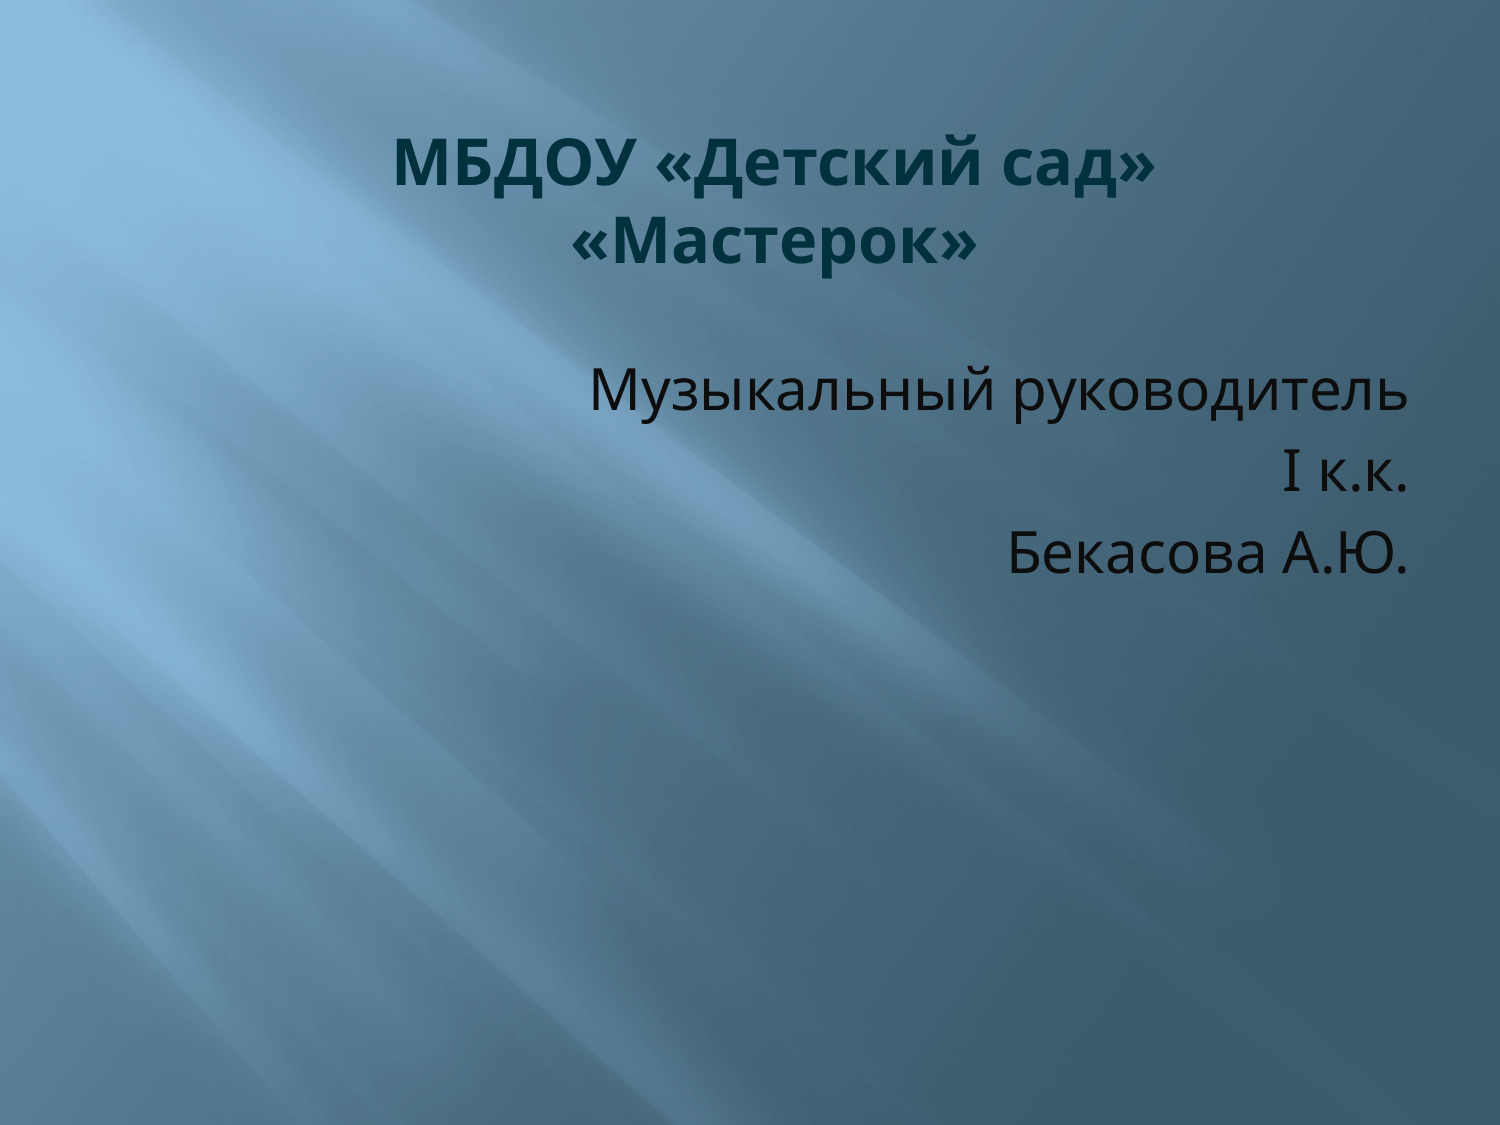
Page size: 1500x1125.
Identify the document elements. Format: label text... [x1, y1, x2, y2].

title МБДОУ «Детский сад» «Мастерок» [99, 112, 1450, 363]
list Музыкальный руководитель I к.к. Бекасова А.Ю. [75, 262, 1425, 1035]
